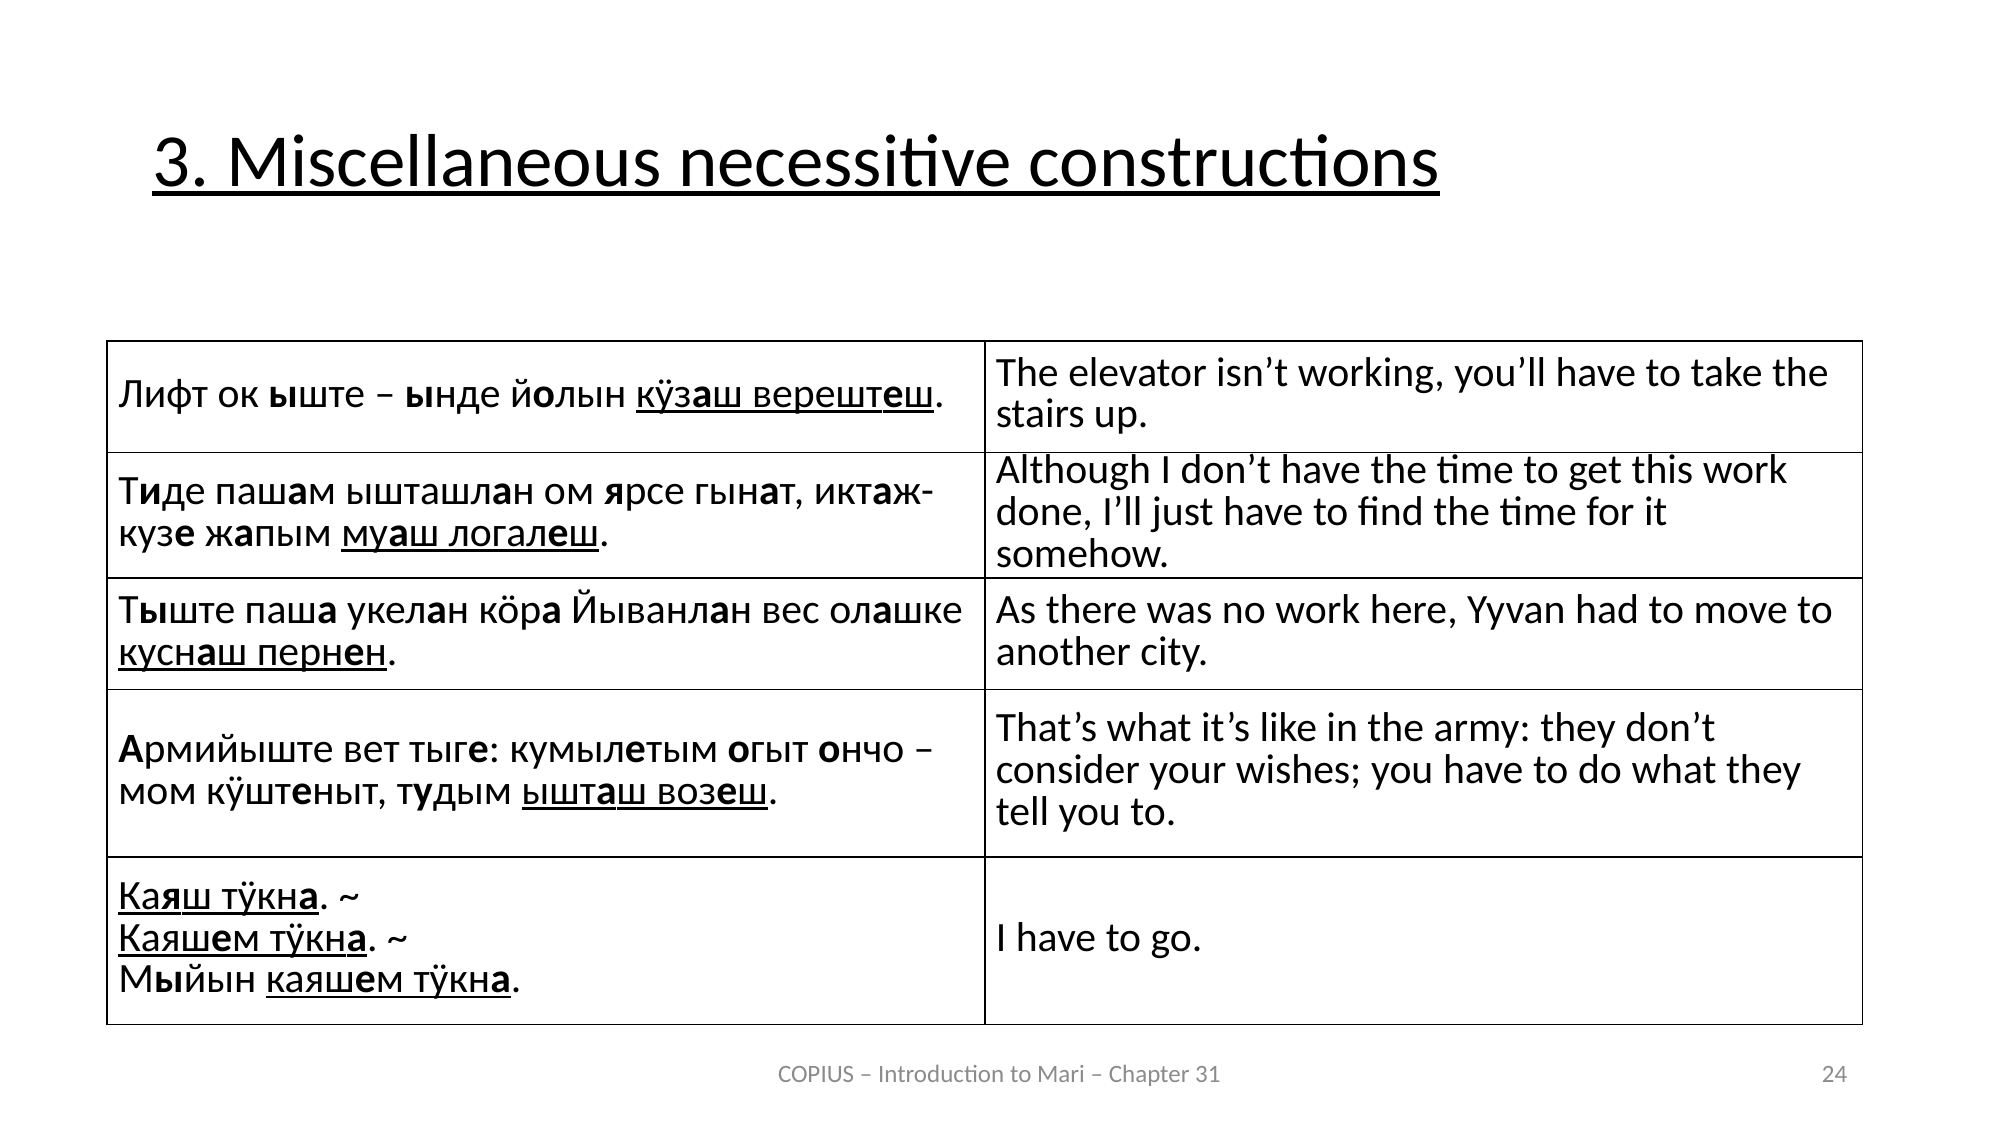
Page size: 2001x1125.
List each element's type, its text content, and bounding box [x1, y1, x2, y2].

slide_number 24 [1412, 1042, 1863, 1103]
table_cell Каяш тӱкна. ~ Каяшем тӱкна. ~ Мыйын каяшем тӱкна. [108, 858, 984, 1024]
table_cell Тыште паша укелан кӧра Йыванлан вес олашке куснаш пернен. [108, 579, 984, 689]
table_header Лифт ок ыште – ынде йолын кӱзаш верештеш. [108, 342, 984, 452]
list 3. Miscellaneous necessitive constructions [137, 113, 1863, 239]
table_cell That’s what it’s like in the army: they don’t consider your wishes; you have to do what they tell you to. [986, 690, 1862, 856]
table_cell Although I don’t have the time to get this work done, I’ll just have to find the time for it somehow. [986, 453, 1862, 577]
footer COPIUS – Introduction to Mari – Chapter 31 [662, 1042, 1338, 1103]
table_cell As there was no work here, Yyvan had to move to another city. [986, 579, 1862, 689]
table_header The elevator isn’t working, you’ll have to take the stairs up. [986, 342, 1862, 452]
table_cell I have to go. [986, 858, 1862, 1024]
table_cell Тиде пашам ышташлан ом ярсе гынат, иктаж-кузе жапым муаш логалеш. [108, 453, 984, 577]
table_cell Армийыште вет тыге: кумылетым огыт ончо – мом кӱштеныт, тудым ышташ возеш. [108, 690, 984, 856]
